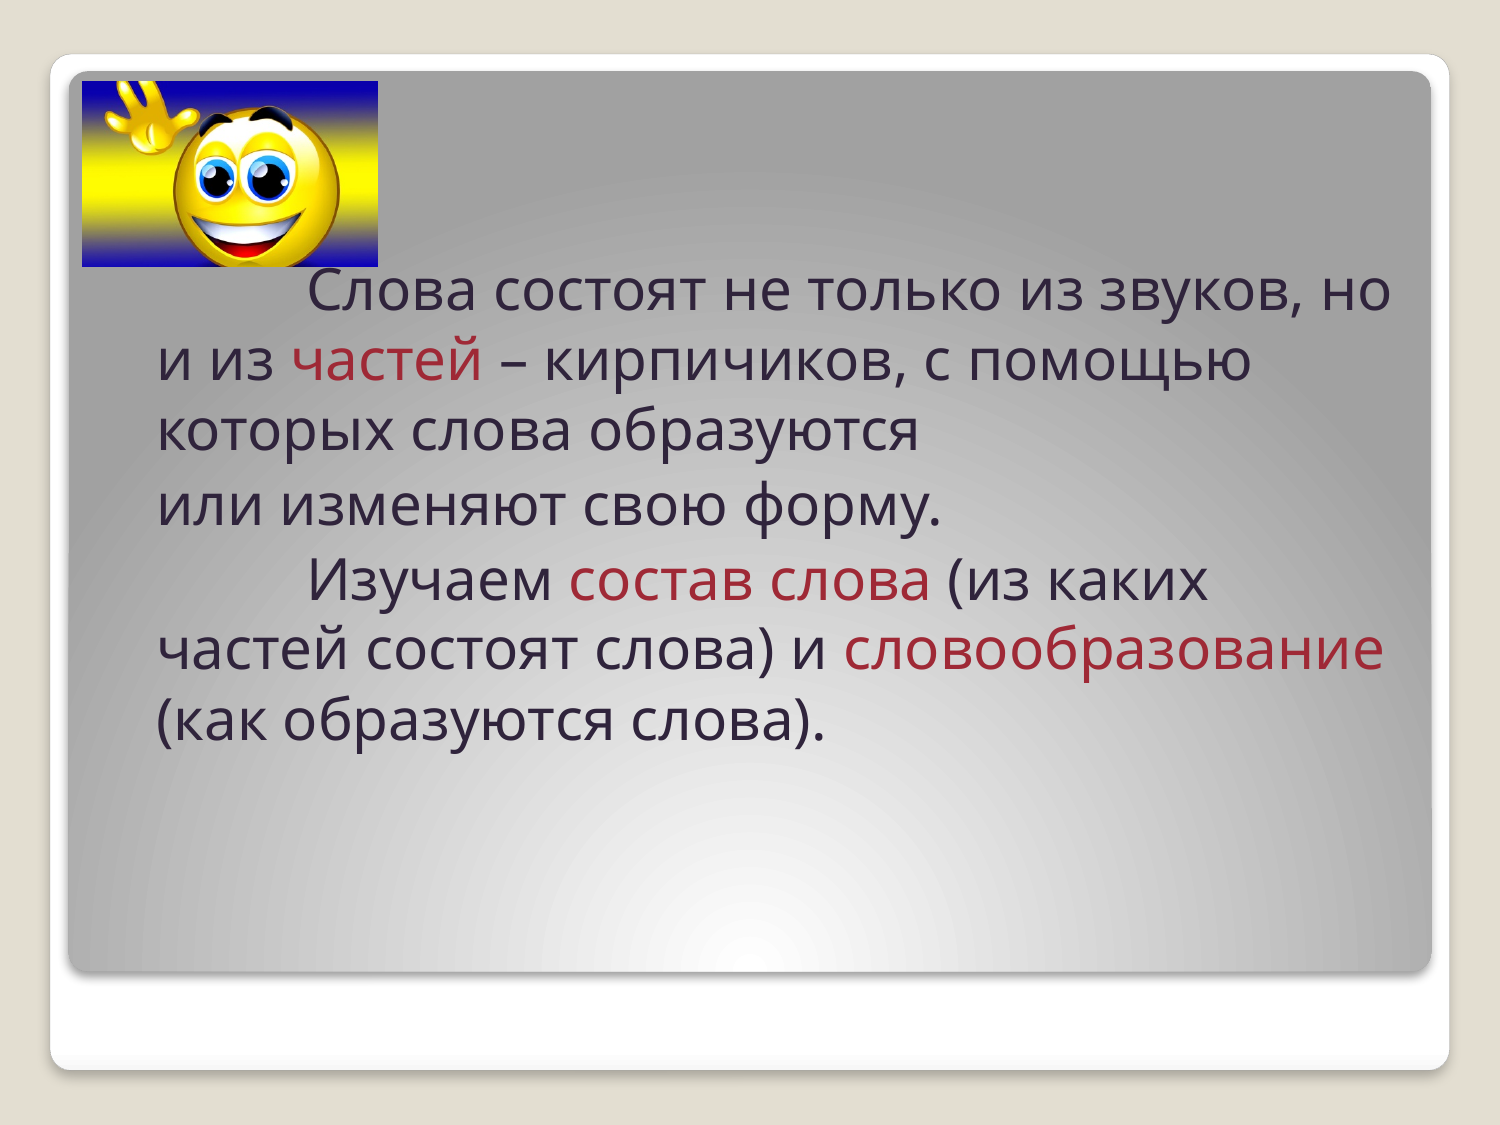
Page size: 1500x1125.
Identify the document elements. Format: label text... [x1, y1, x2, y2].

list Слова состоят не только из звуков, но и из частей – кирпичиков, с помощью которых слова образуются или изменяют свою форму. Изучаем состав слова (из каких частей состоят слова) и словообразование (как образуются слова). [82, 86, 1425, 973]
picture [81, 81, 378, 267]
